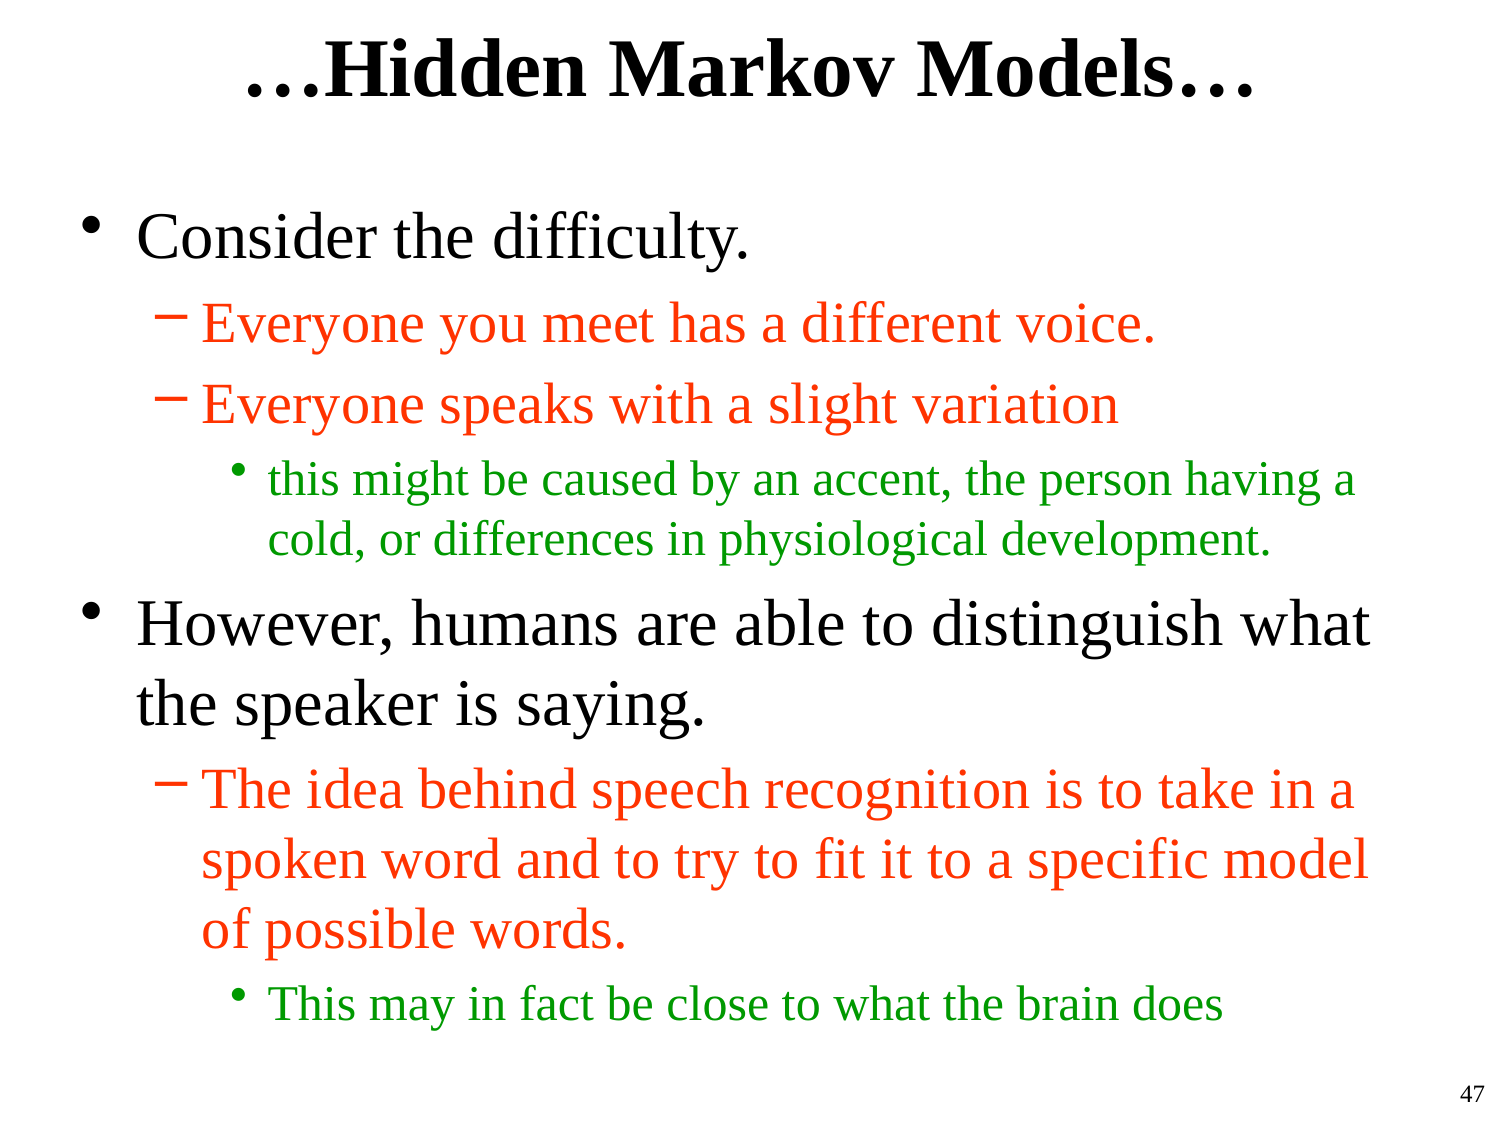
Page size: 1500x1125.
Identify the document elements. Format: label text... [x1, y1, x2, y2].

title …Hidden Markov Models… [0, 0, 1500, 126]
list Consider the difficulty. Everyone you meet has a different voice. Everyone speaks with a slight variation this might be caused by an accent, the person having a cold, or differences in physiological development. However, humans are able to distinguish what the speaker is saying. The idea behind speech recognition is to take in a spoken word and to try to fit it to a specific model of possible words. This may in fact be close to what the brain does [64, 184, 1424, 1035]
slide_number 47 [1186, 1069, 1500, 1125]
